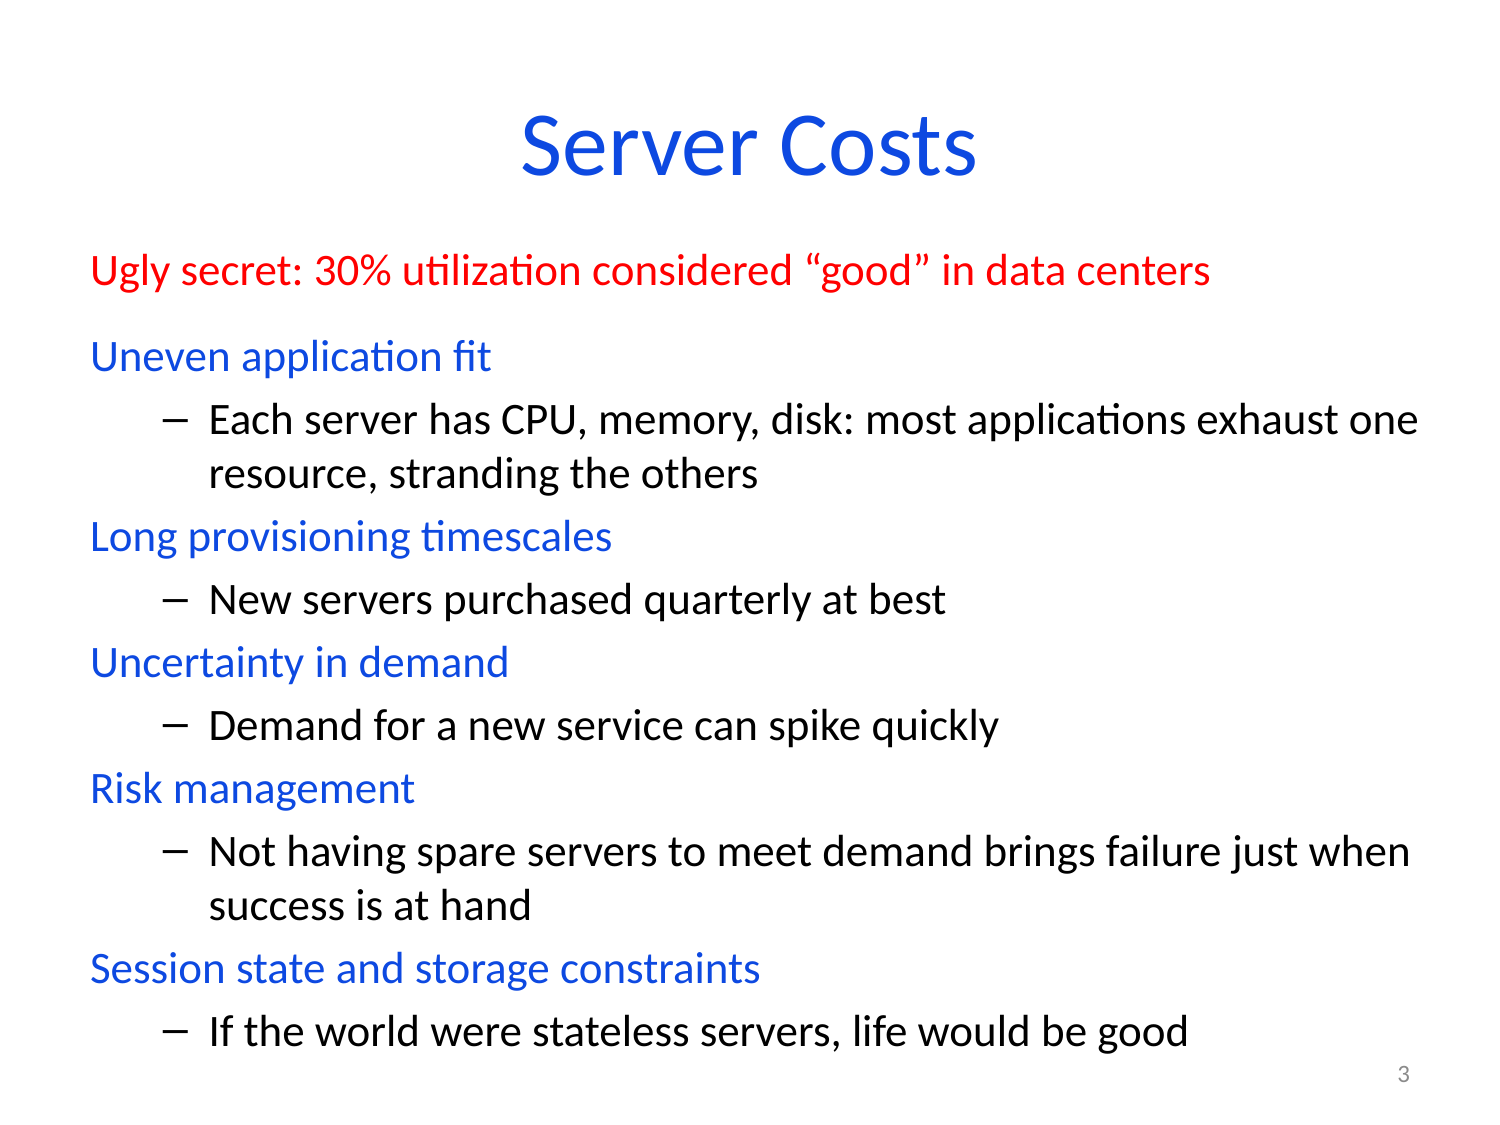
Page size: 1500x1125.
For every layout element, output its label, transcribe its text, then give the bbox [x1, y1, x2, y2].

list Ugly secret: 30% utilization considered “good” in data centers Uneven application fit Each server has CPU, memory, disk: most applications exhaust one resource, stranding the others Long provisioning timescales New servers purchased quarterly at best Uncertainty in demand Demand for a new service can spike quickly Risk management Not having spare servers to meet demand brings failure just when success is at hand Session state and storage constraints If the world were stateless servers, life would be good [75, 232, 1450, 1069]
title Server Costs [75, 45, 1425, 232]
slide_number 3 [1074, 1042, 1425, 1103]
